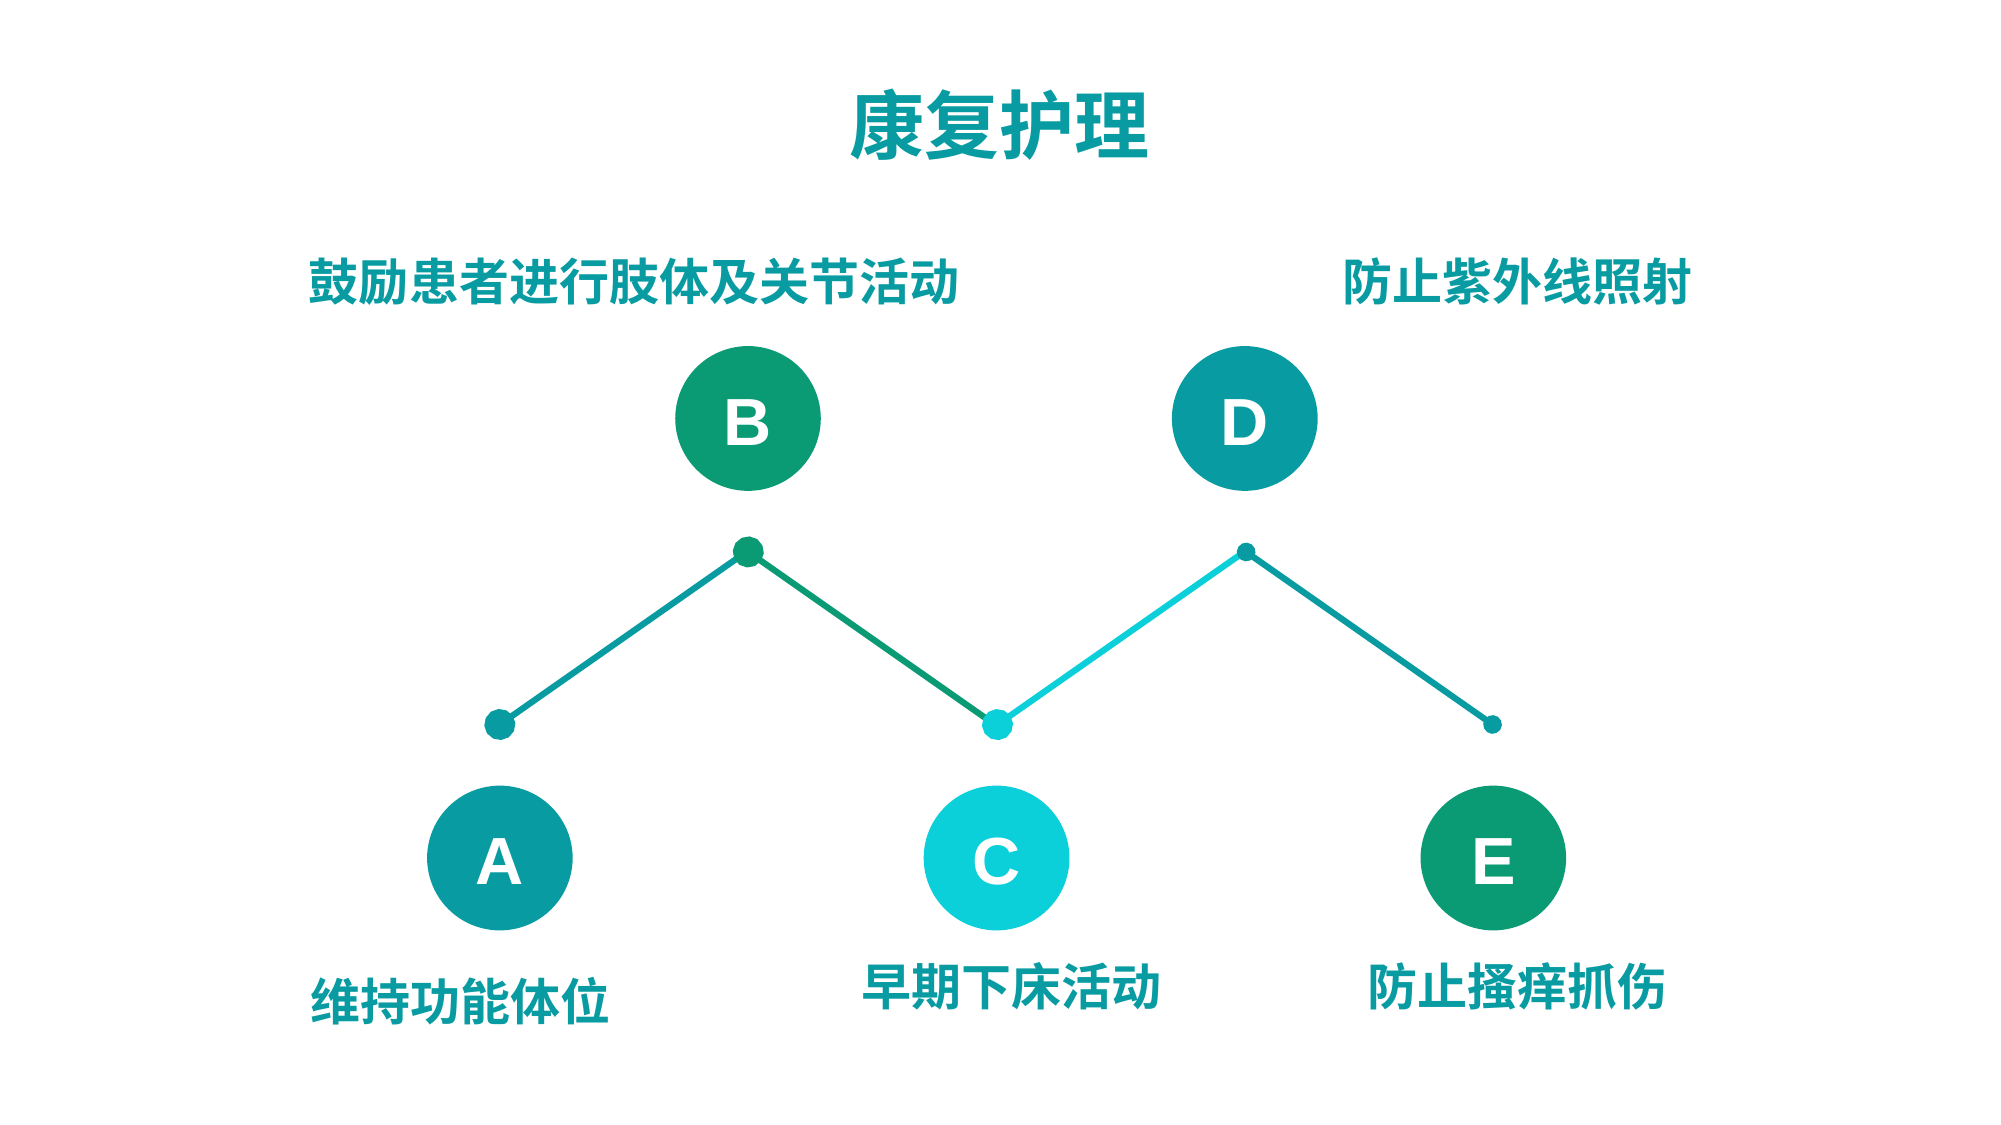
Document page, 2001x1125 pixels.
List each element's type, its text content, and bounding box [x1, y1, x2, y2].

text_box 早期下床活动 [846, 948, 1177, 1023]
text_box 康复护理 [293, 71, 1707, 247]
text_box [426, 346, 1567, 931]
text_box 维持功能体位 [295, 963, 626, 1038]
text_box 防止紫外线照射 [1327, 242, 1708, 318]
text_box 防止搔痒抓伤 [1352, 948, 1683, 1023]
text_box 鼓励患者进行肢体及关节活动 [294, 242, 1099, 318]
